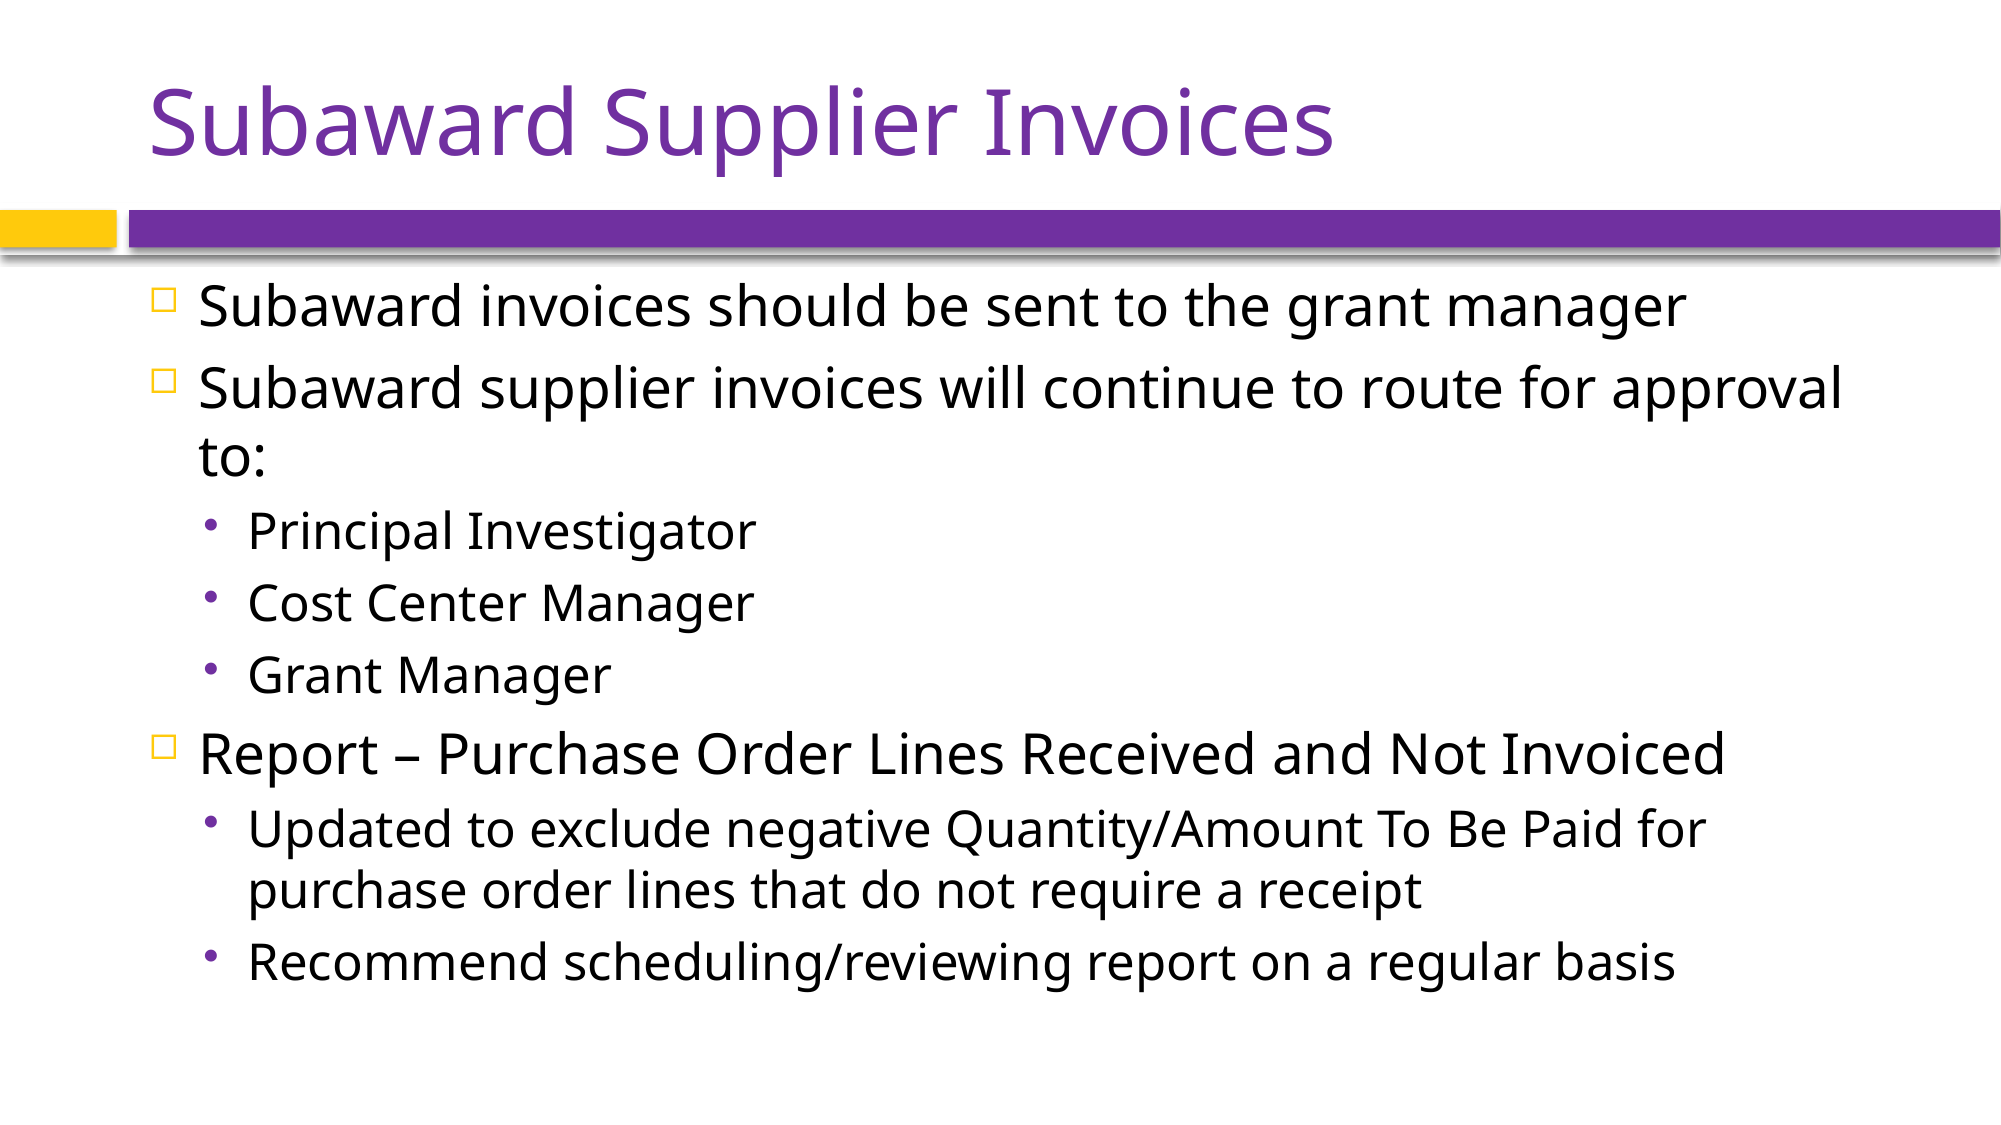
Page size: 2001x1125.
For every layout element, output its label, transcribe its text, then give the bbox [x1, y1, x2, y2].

title Subaward Supplier Invoices [133, 37, 1918, 200]
list Subaward invoices should be sent to the grant manager Subaward supplier invoices will continue to route for approval to: Principal Investigator Cost Center Manager Grant Manager Report – Purchase Order Lines Received and Not Invoiced Updated to exclude negative Quantity/Amount To Be Paid for purchase order lines that do not require a receipt Recommend scheduling/reviewing report on a regular basis [133, 262, 1918, 1000]
